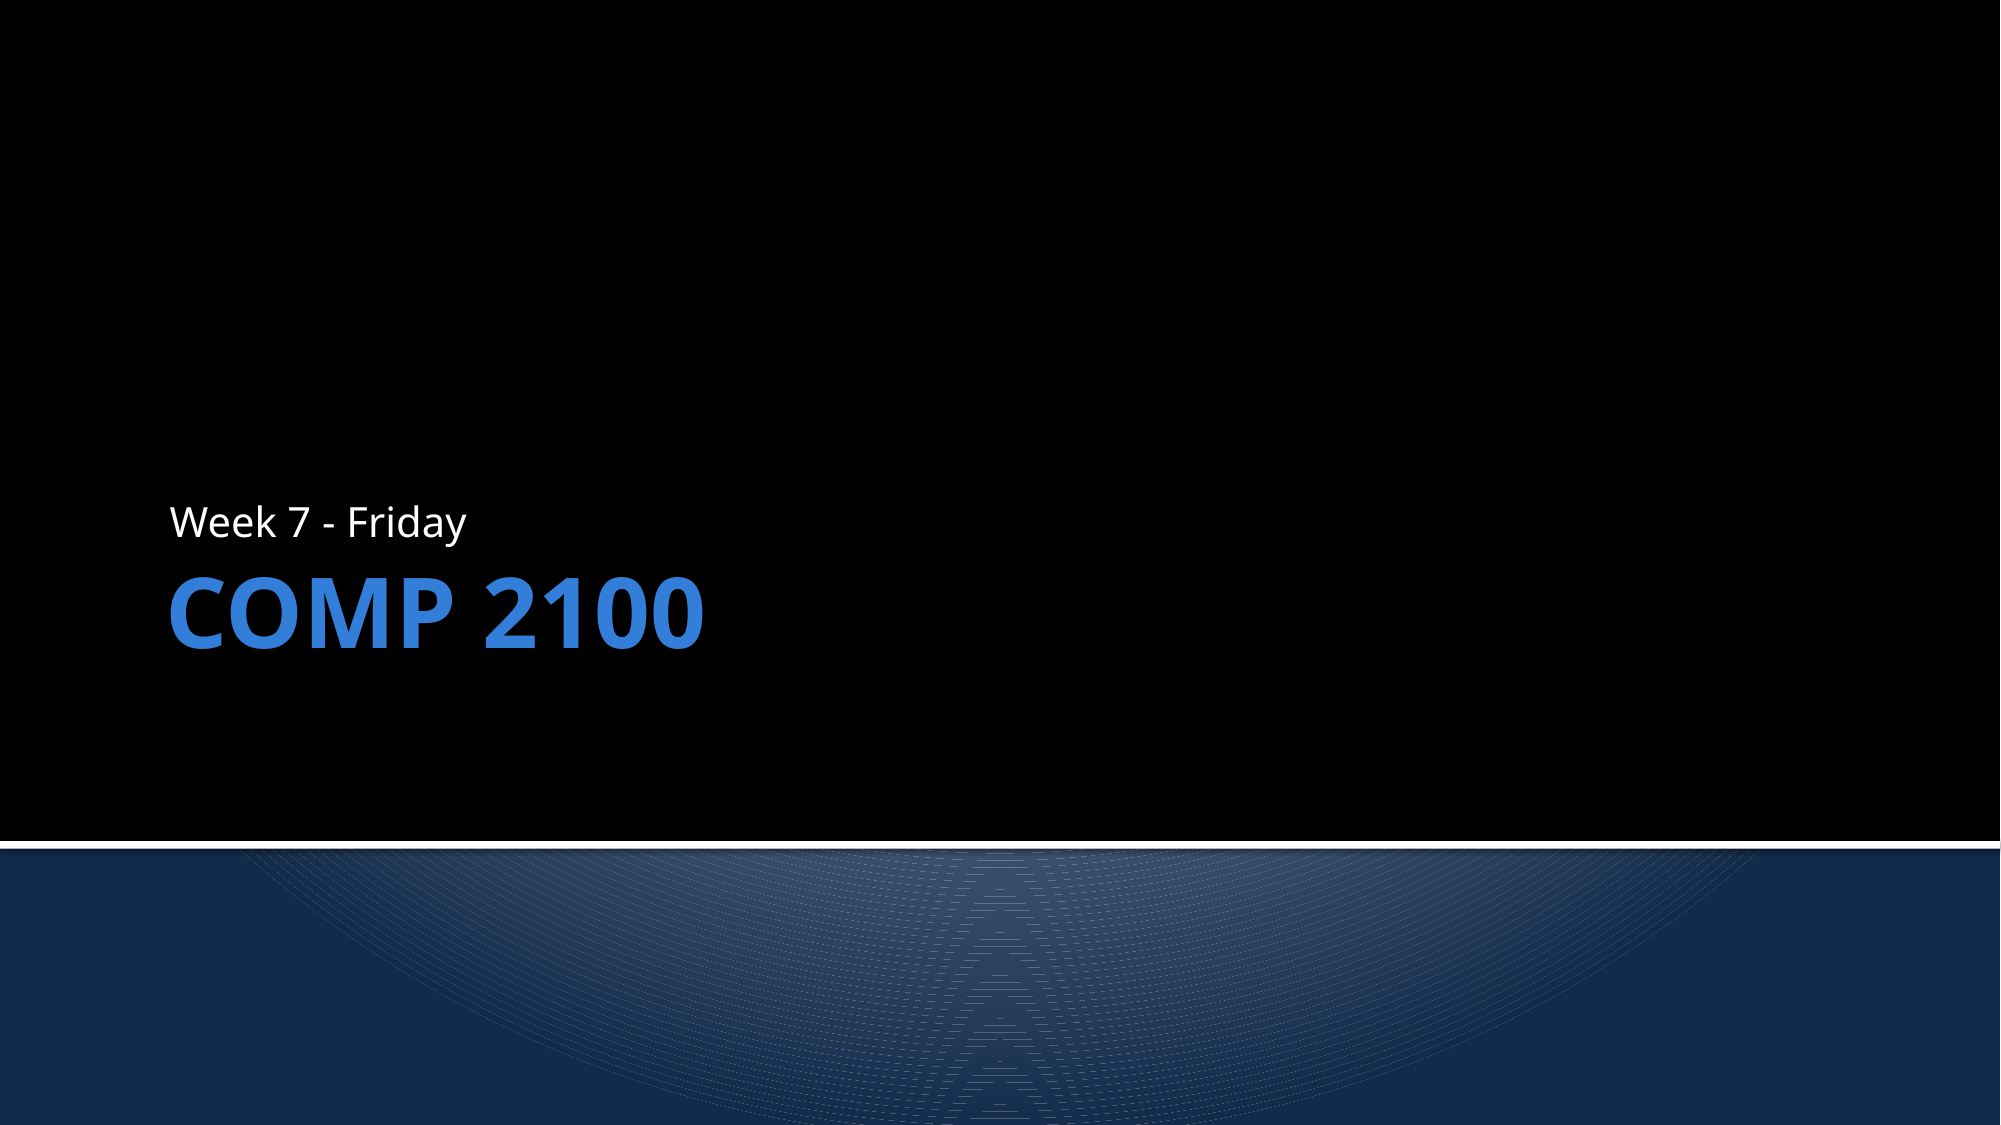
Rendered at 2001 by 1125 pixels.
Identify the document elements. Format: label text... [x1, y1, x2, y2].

title COMP 2100 [150, 550, 1917, 825]
subtitle Week 7 - Friday [150, 299, 1917, 546]
